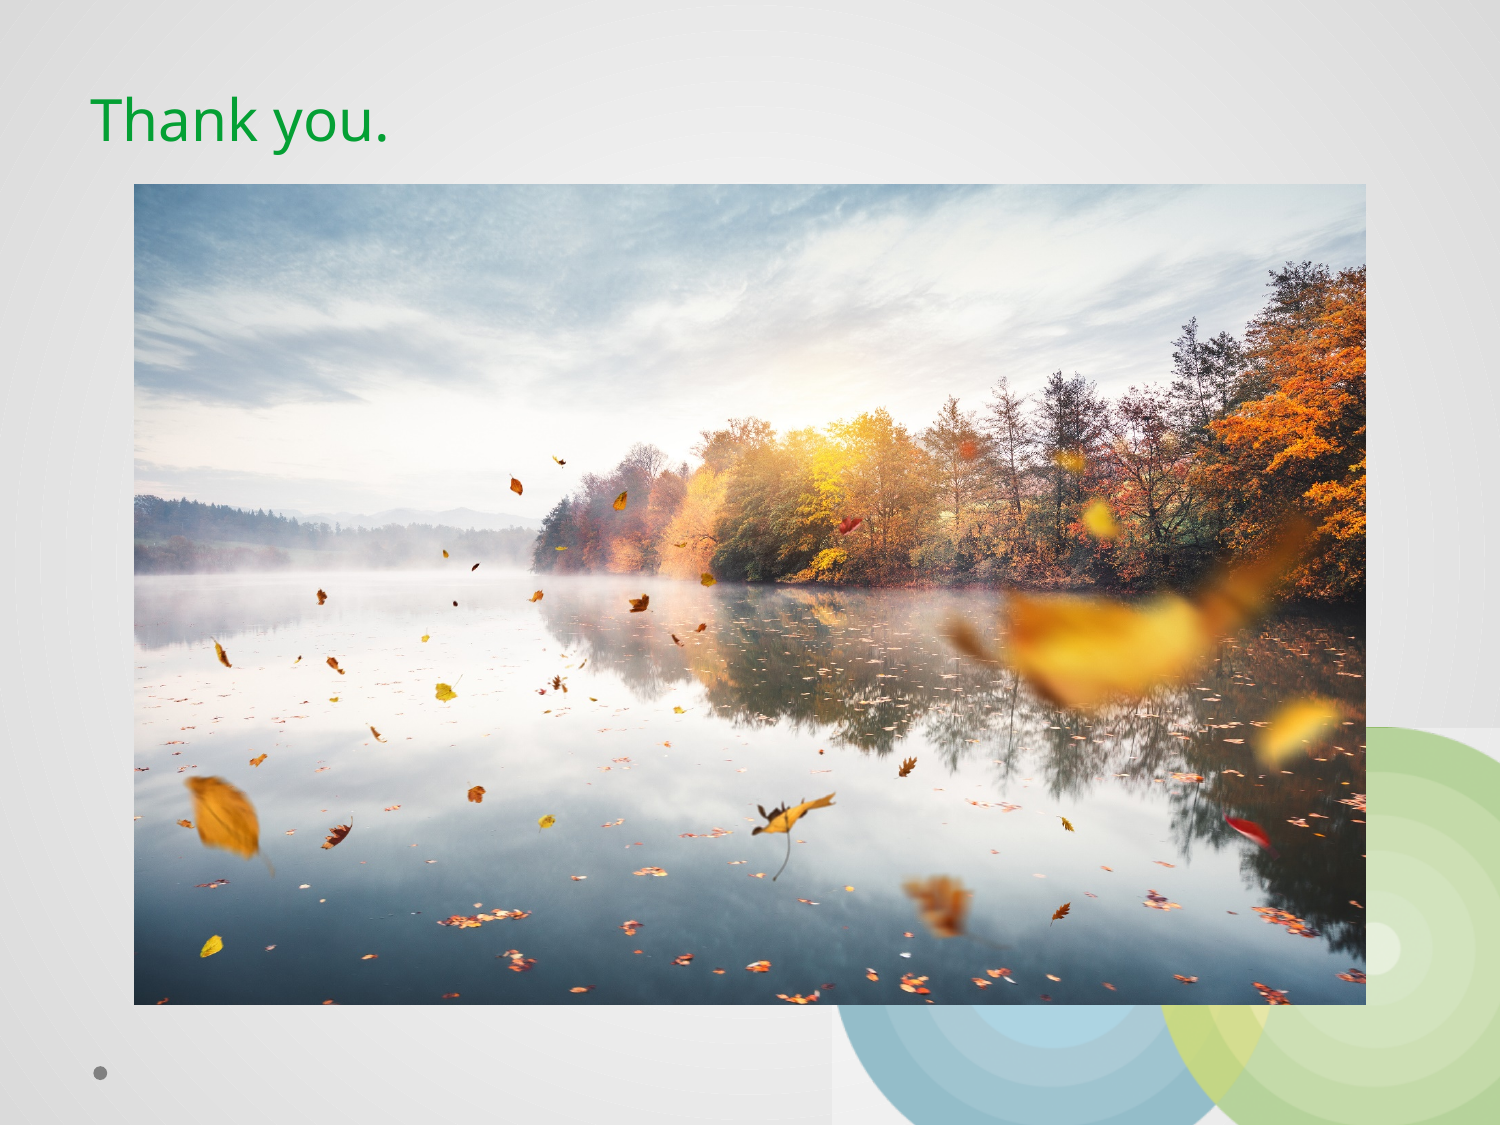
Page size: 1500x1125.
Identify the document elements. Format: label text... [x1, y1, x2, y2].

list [134, 184, 1366, 1006]
title Thank you. [75, 35, 1425, 161]
